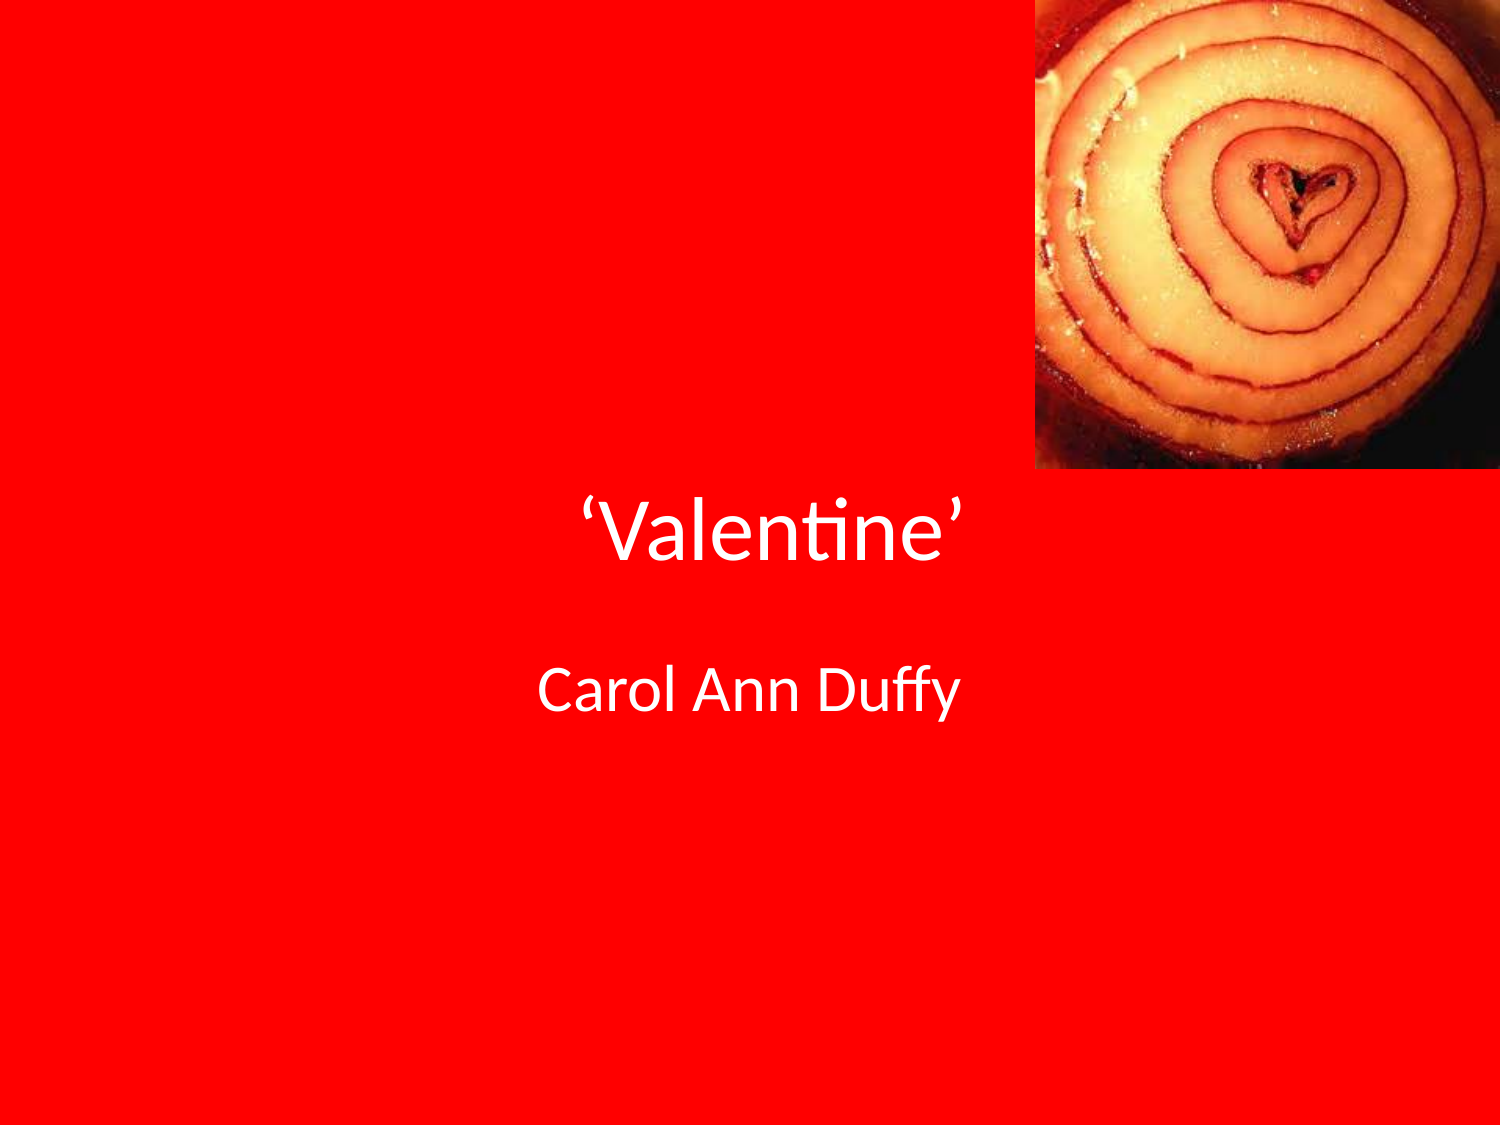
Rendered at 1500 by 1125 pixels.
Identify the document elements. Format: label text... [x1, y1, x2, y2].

subtitle Carol Ann Duffy [224, 637, 1276, 926]
picture [1035, 0, 1500, 469]
title ‘Valentine’ [112, 349, 1388, 591]
